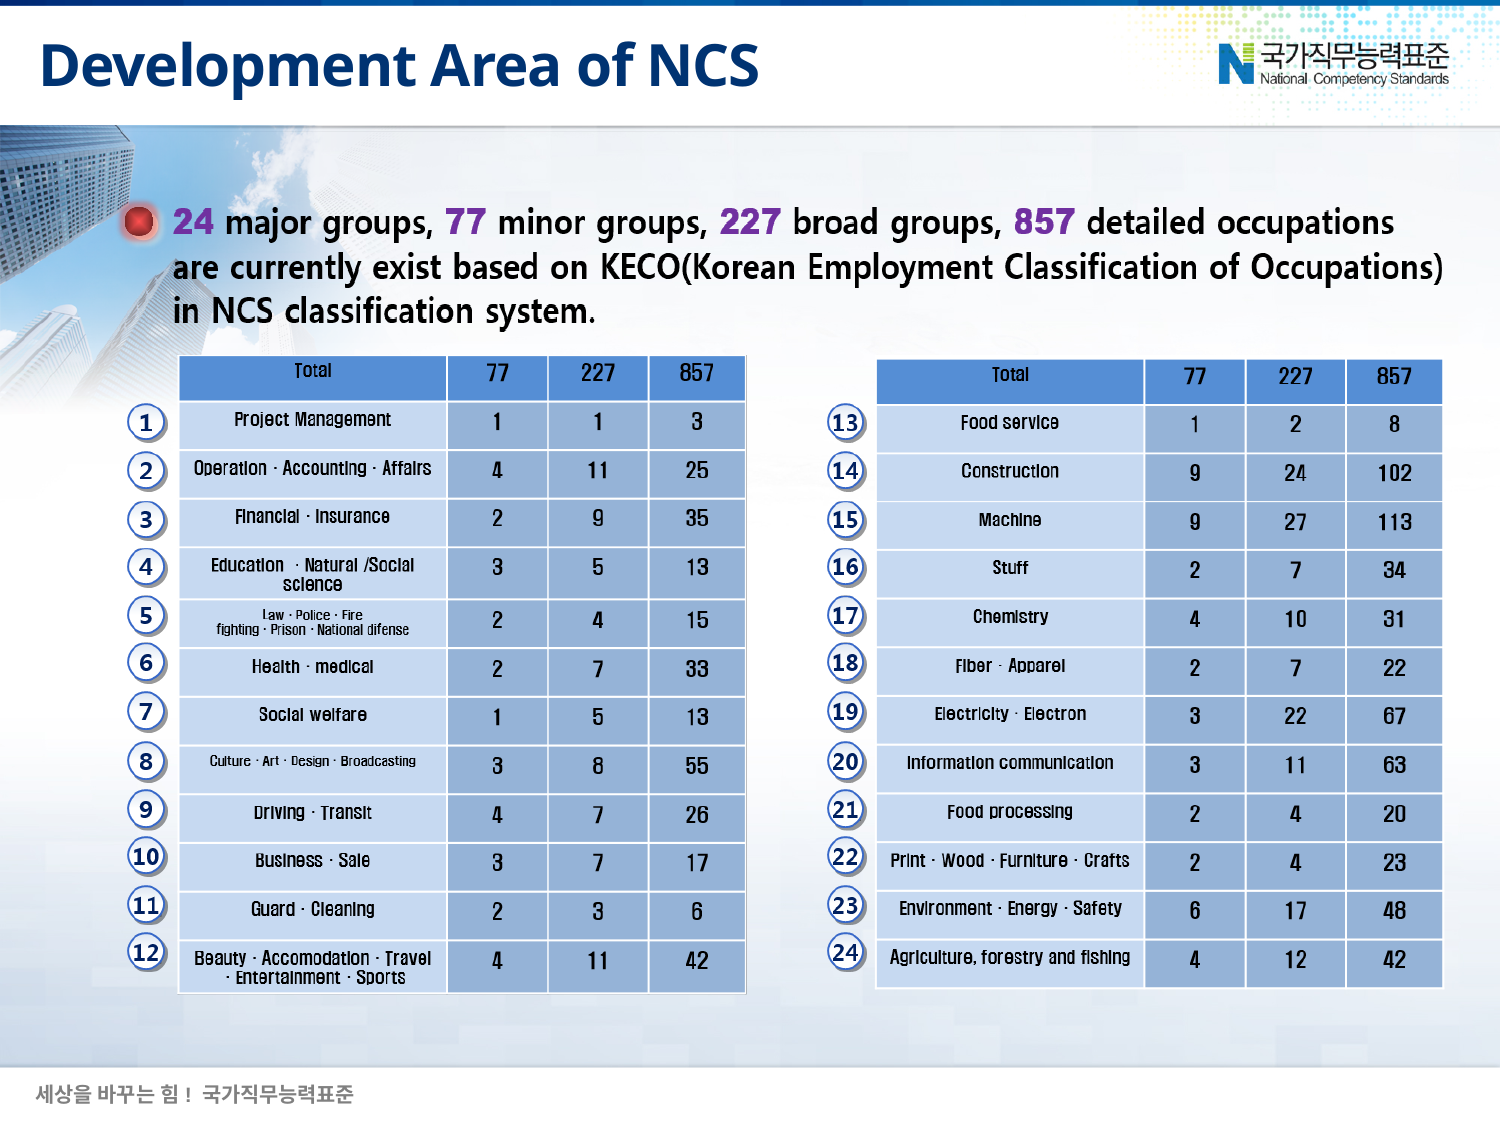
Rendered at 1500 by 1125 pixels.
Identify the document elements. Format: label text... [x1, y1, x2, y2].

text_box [124, 201, 1448, 338]
picture [0, 0, 1500, 1125]
title Development Area of NCS [23, 7, 1500, 119]
